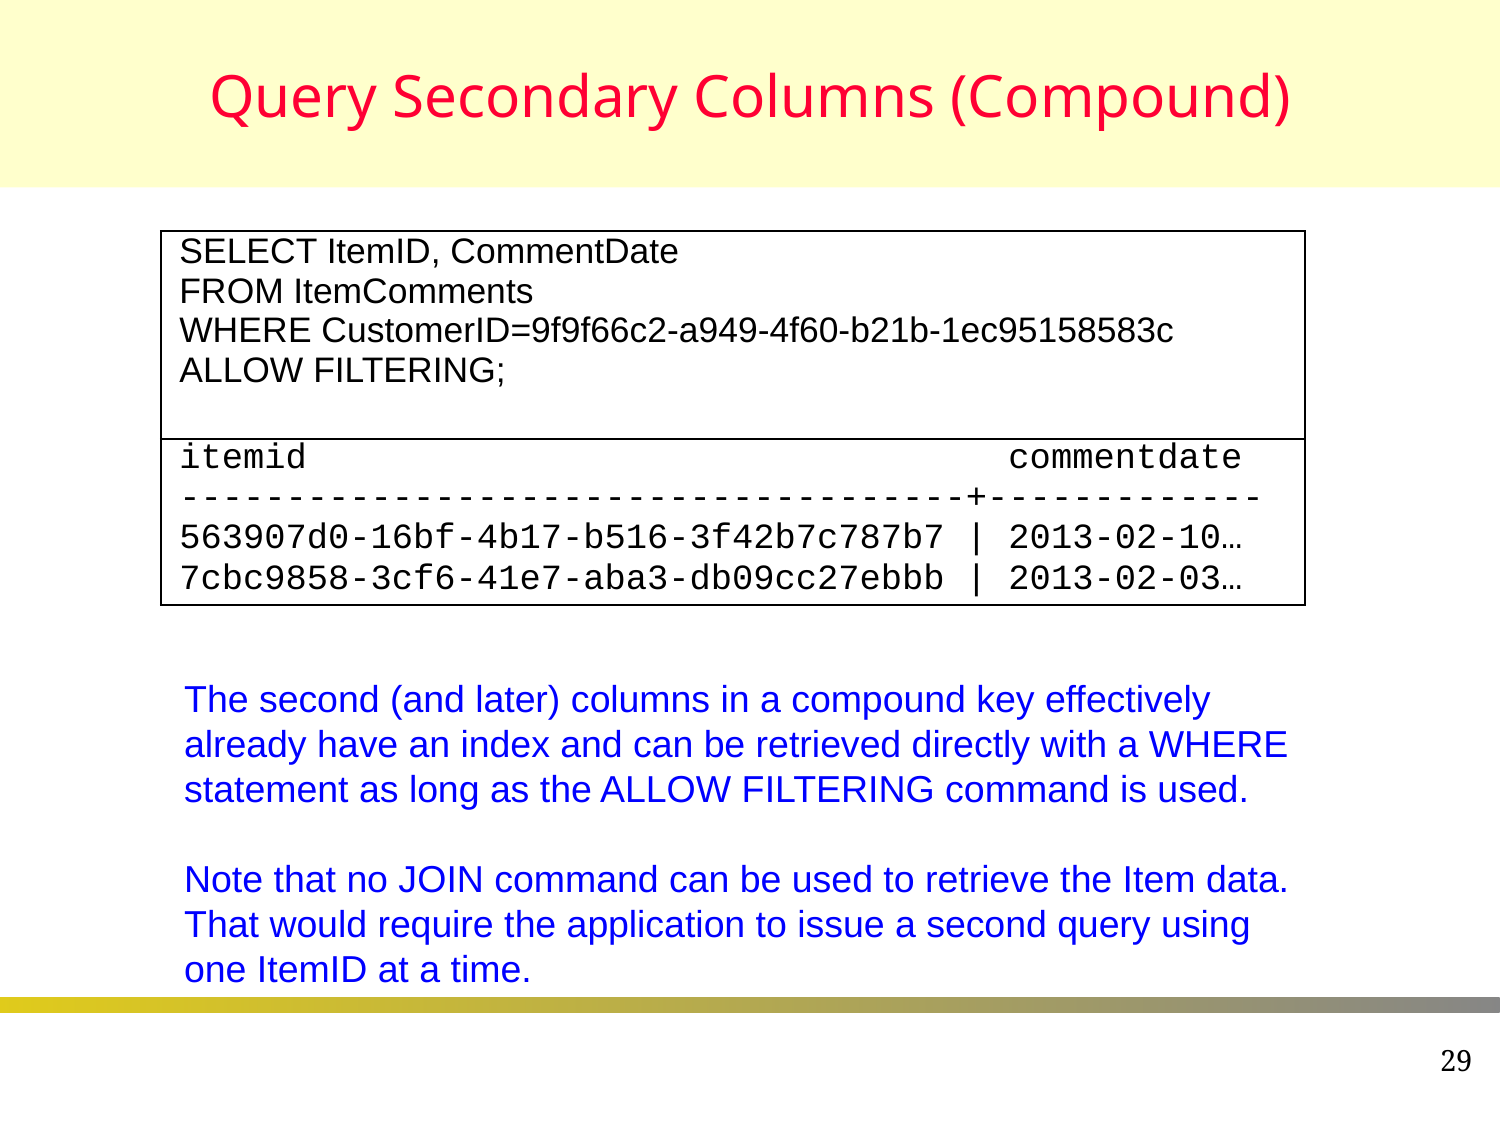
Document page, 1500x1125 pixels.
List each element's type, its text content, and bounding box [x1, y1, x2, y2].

table_header SELECT ItemID, CommentDate FROM ItemComments WHERE CustomerID=9f9f66c2-a949-4f60-b21b-1ec95158583c ALLOW FILTERING; [162, 232, 1304, 438]
text_box The second (and later) columns in a compound key effectively already have an index and can be retrieved directly with a WHERE statement as long as the ALLOW FILTERING command is used. Note that no JOIN command can be used to retrieve the Item data. That would require the application to issue a second query using one ItemID at a time. [169, 667, 1331, 998]
slide_number 29 [1174, 1024, 1488, 1101]
title Query Secondary Columns (Compound) [0, 0, 1500, 188]
table_cell itemid commentdate -------------------------------------+------------- 563907d0-16bf-4b17-b516-3f42b7c787b7 | 2013-02-10… 7cbc9858-3cf6-41e7-aba3-db09cc27ebbb | 2013-02-03… [162, 440, 1304, 604]
